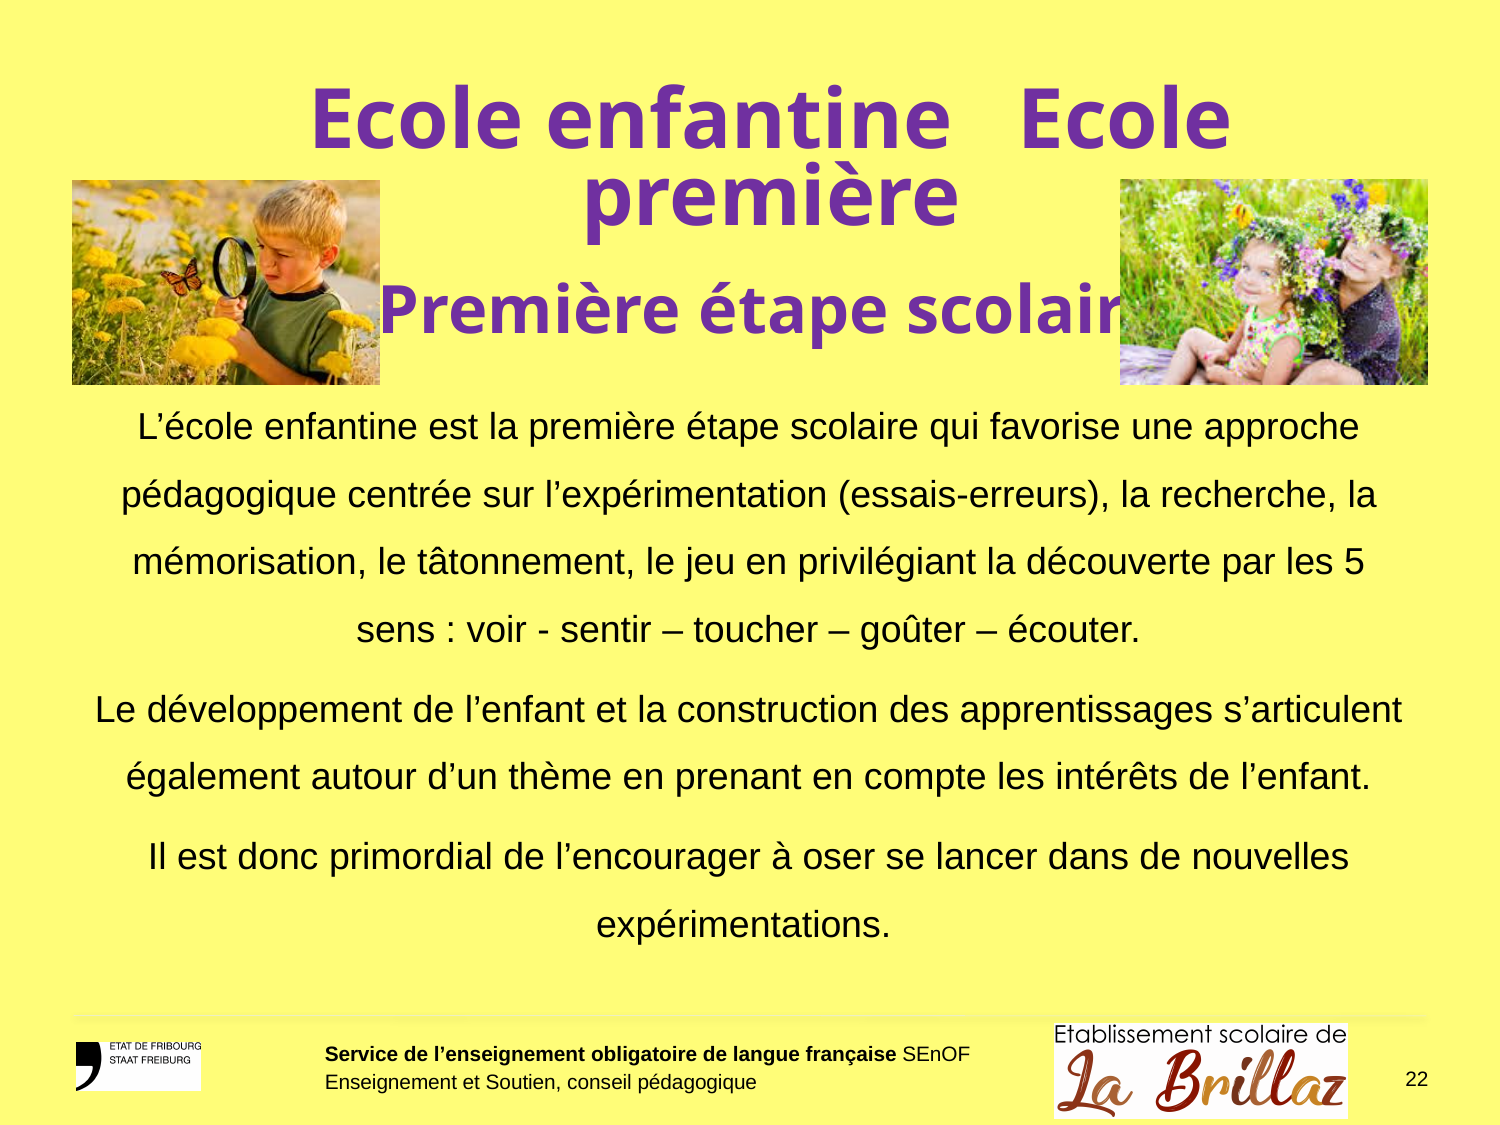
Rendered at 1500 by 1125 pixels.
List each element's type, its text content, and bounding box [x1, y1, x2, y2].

text_box Ecole enfantine Ecole première Première étape scolaire [107, 80, 1435, 294]
picture [1119, 179, 1428, 385]
picture [76, 1042, 201, 1091]
picture [72, 180, 381, 385]
text_box L’école enfantine est la première étape scolaire qui favorise une approche pédagogique centrée sur l’expérimentation (essais-erreurs), la recherche, la mémorisation, le tâtonnement, le jeu en privilégiant la découverte par les 5 sens : voir - sentir – toucher – goûter – écouter. Le développement de l’enfant et la construction des apprentissages s’articulent également autour d’un thème en prenant en compte les intérêts de l’enfant. Il est donc primordial de l’encourager à oser se lancer dans de nouvelles expérimentations. [72, 372, 1425, 1009]
picture [1054, 1023, 1348, 1120]
